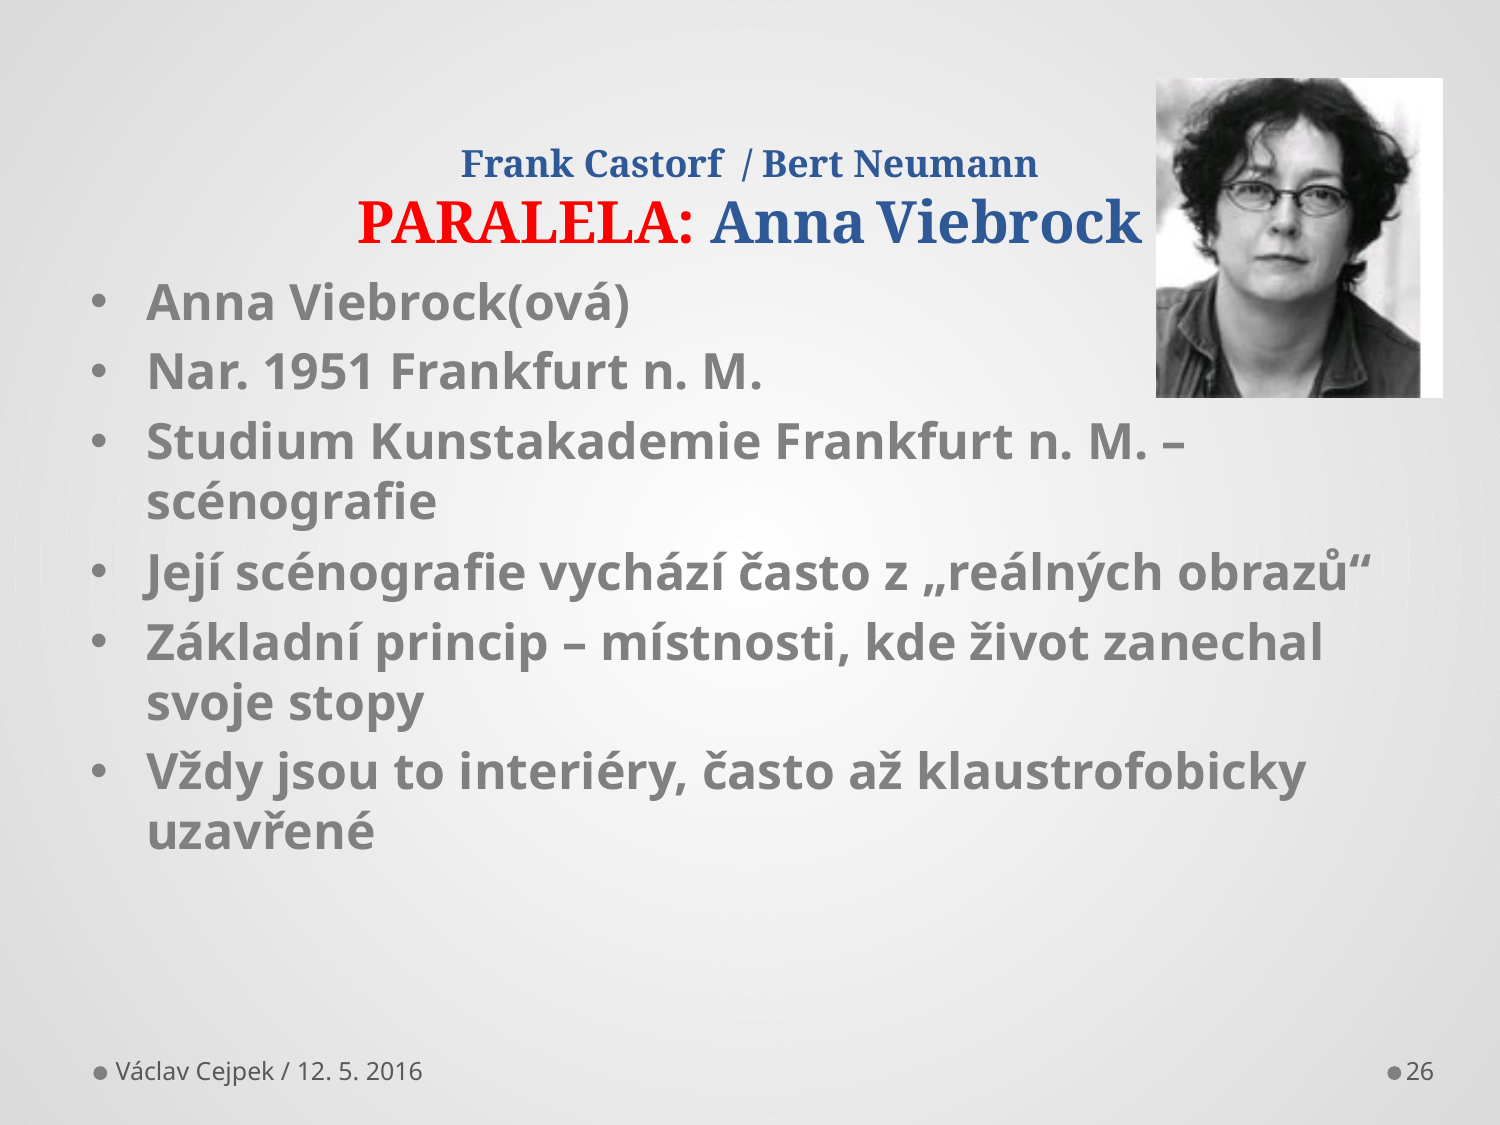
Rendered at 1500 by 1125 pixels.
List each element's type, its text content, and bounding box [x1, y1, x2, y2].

title Frank Castorf / Bert Neumann PARALELA: Anna Viebrock [75, 0, 1425, 262]
slide_number 26 [1401, 1042, 1494, 1103]
list Anna Viebrock(ová) Nar. 1951 Frankfurt n. M. Studium Kunstakademie Frankfurt n. M. – scénografie Její scénografie vychází často z „reálných obrazů“ Základní princip – místnosti, kde život zanechal svoje stopy Vždy jsou to interiéry, často až klaustrofobicky uzavřené [75, 262, 1425, 1005]
footer Václav Cejpek / 12. 5. 2016 [108, 1042, 576, 1103]
picture [1155, 77, 1443, 398]
